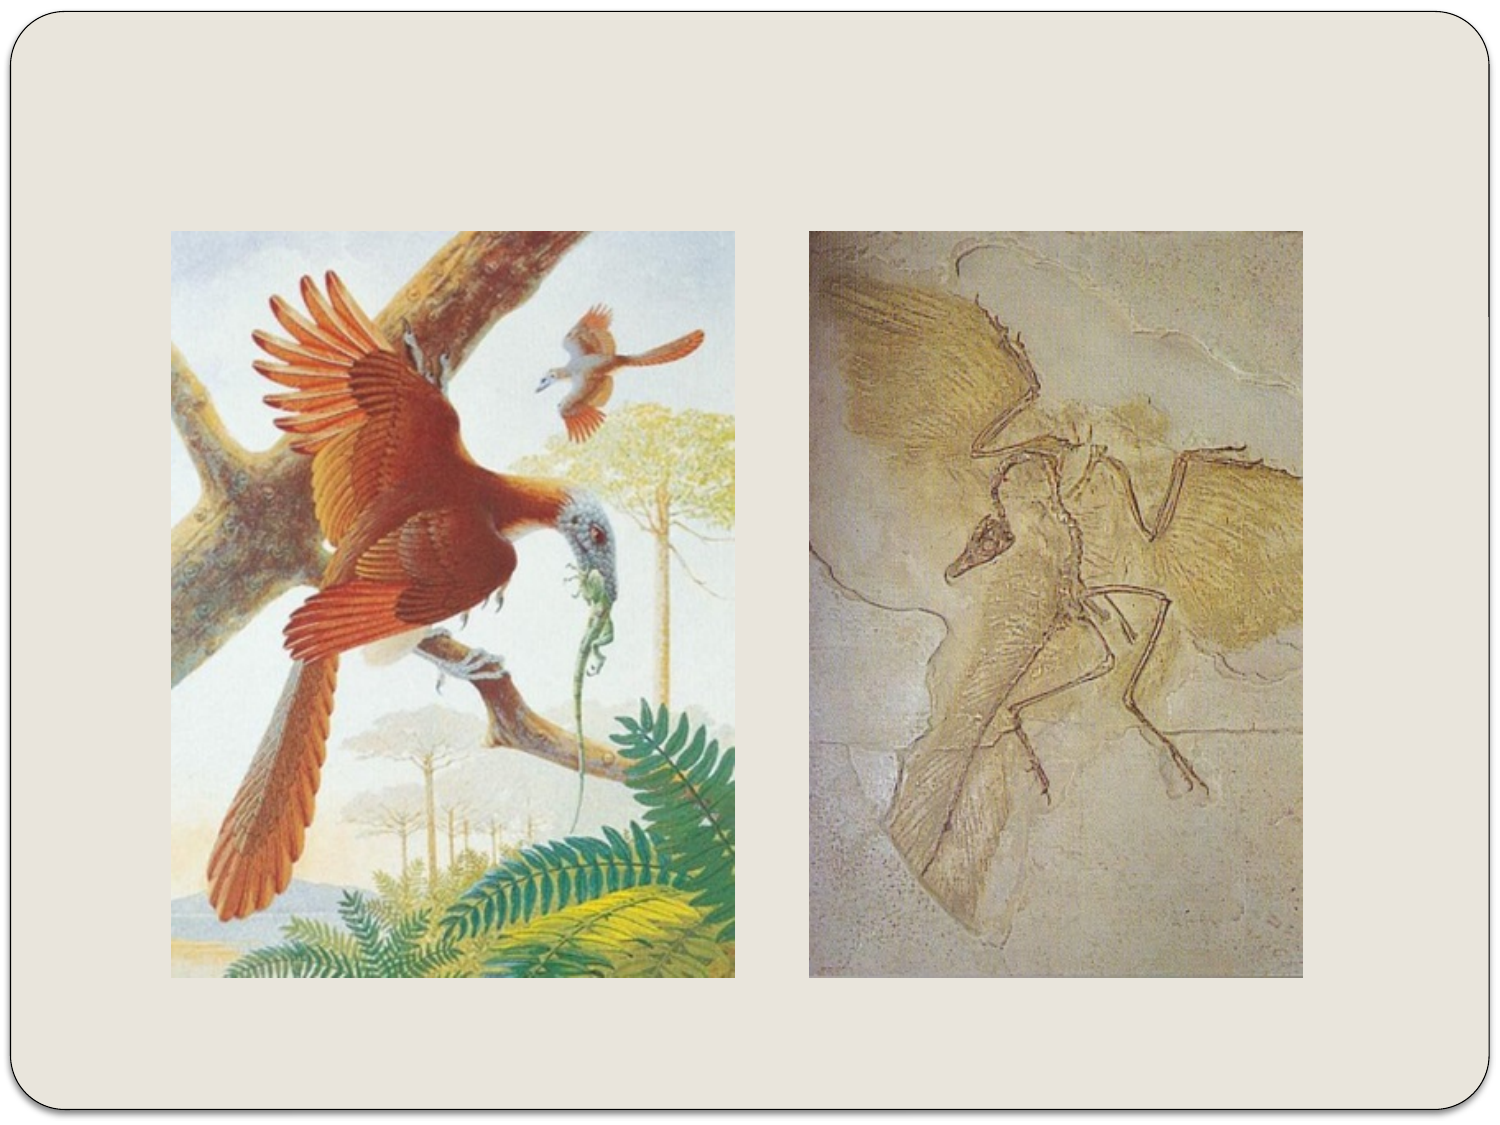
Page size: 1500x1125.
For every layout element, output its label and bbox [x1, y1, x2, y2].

list [170, 231, 735, 978]
picture [808, 231, 1303, 978]
